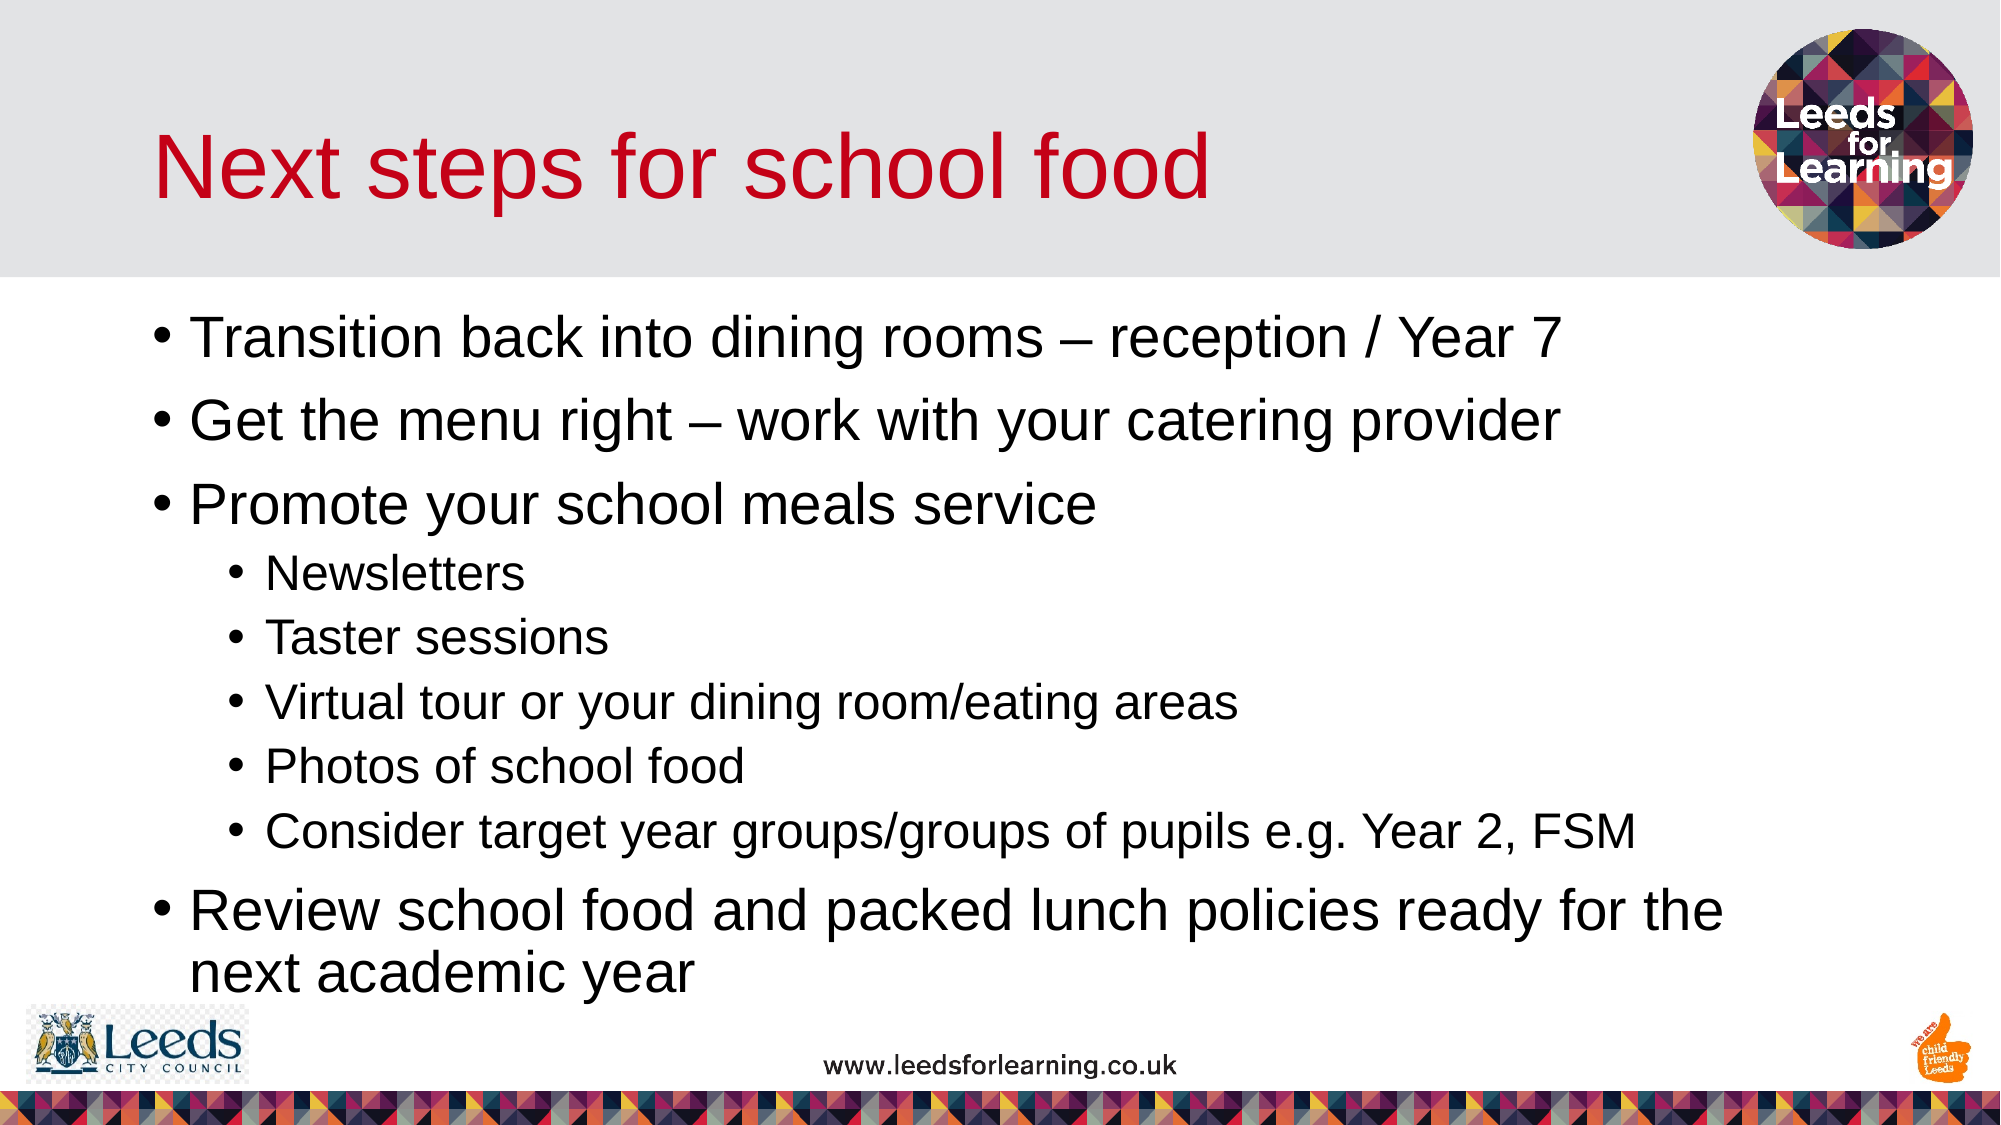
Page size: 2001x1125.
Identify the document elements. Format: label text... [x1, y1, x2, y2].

picture [1753, 29, 1973, 249]
picture [823, 1054, 1177, 1079]
picture [0, 1091, 2000, 1125]
list Transition back into dining rooms – reception / Year 7 Get the menu right – work with your catering provider Promote your school meals service Newsletters Taster sessions Virtual tour or your dining room/eating areas Photos of school food Consider target year groups/groups of pupils e.g. Year 2, FSM Review school food and packed lunch policies ready for the next academic year [137, 299, 1863, 1014]
title Next steps for school food [137, 59, 1863, 278]
picture [1909, 1011, 1973, 1084]
picture [26, 1004, 249, 1084]
